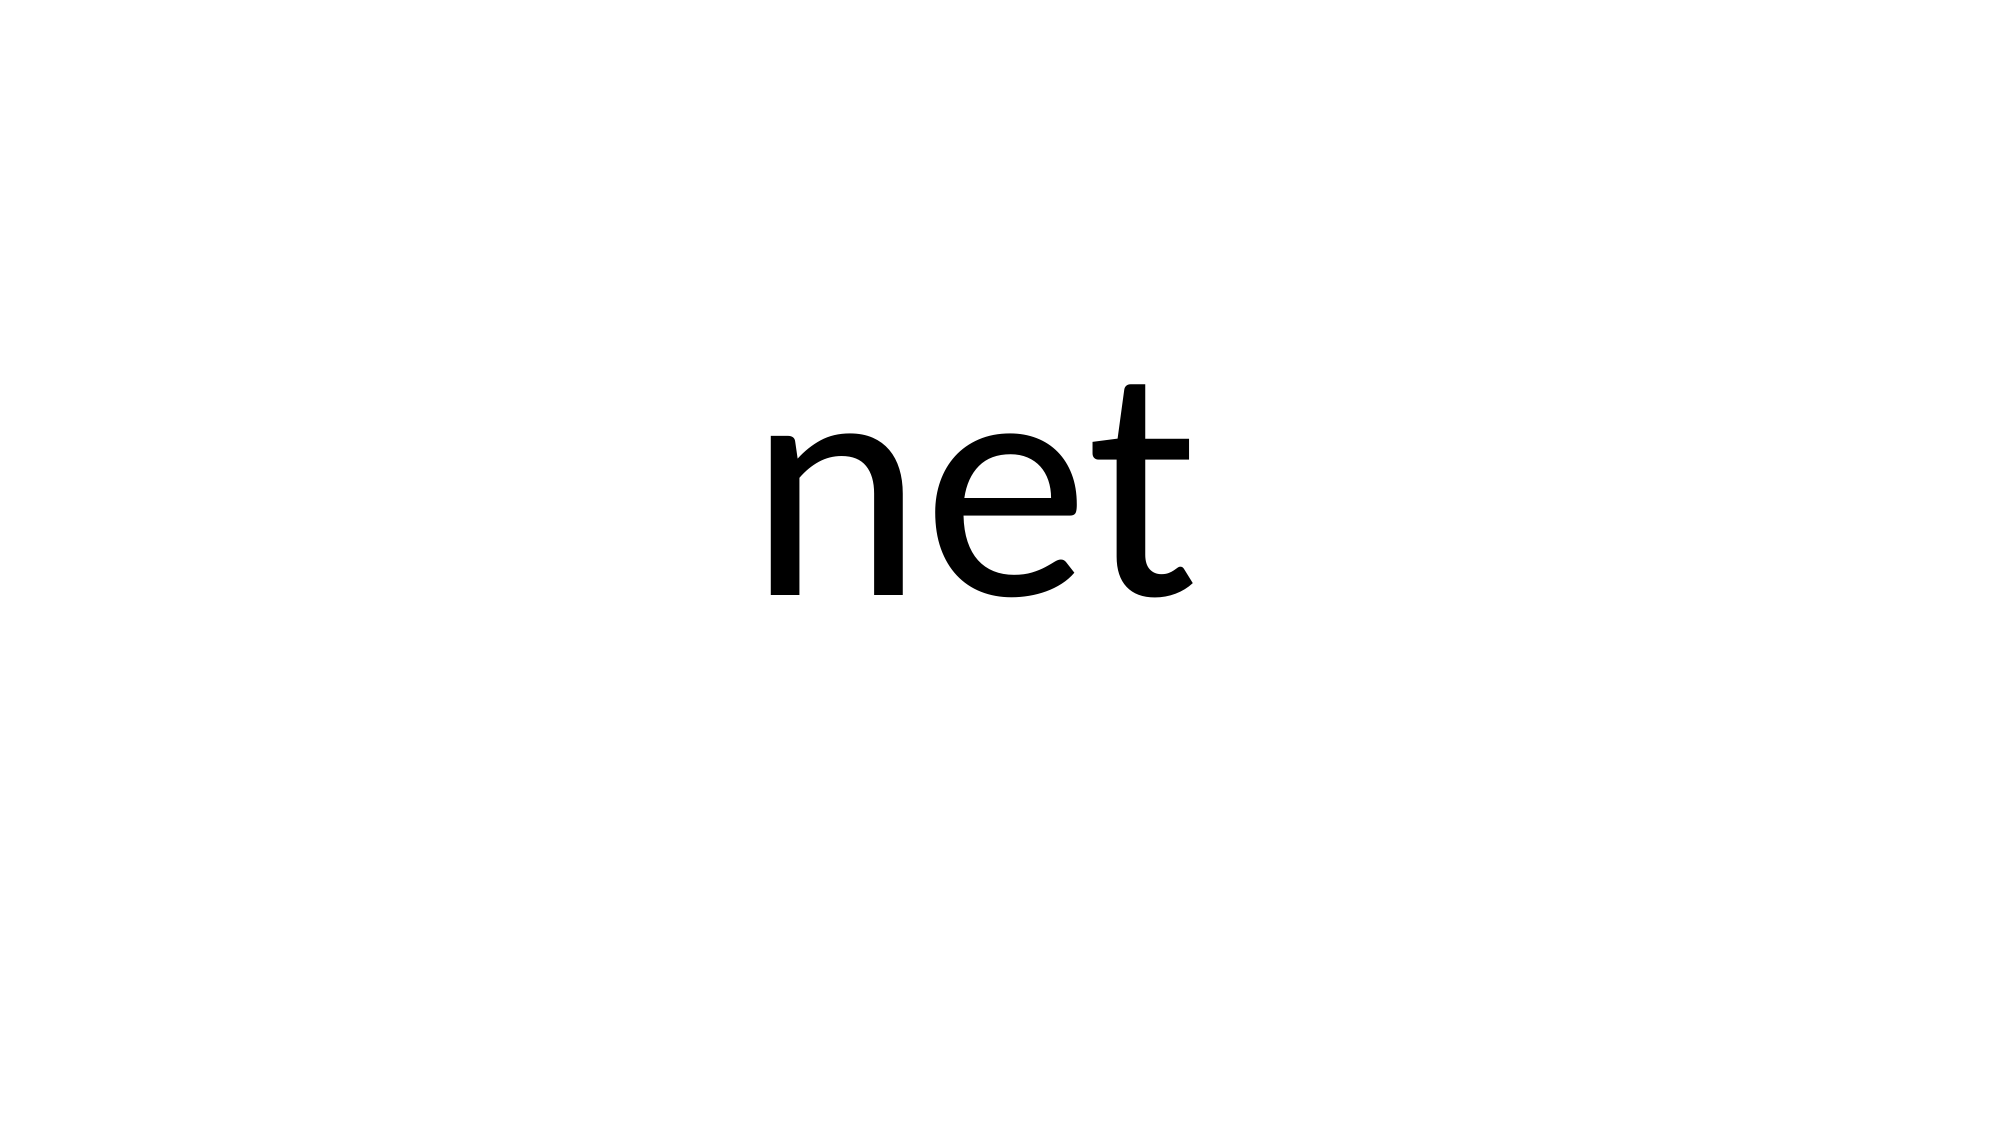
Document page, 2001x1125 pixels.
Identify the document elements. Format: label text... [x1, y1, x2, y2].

text_box net [227, 254, 1721, 670]
